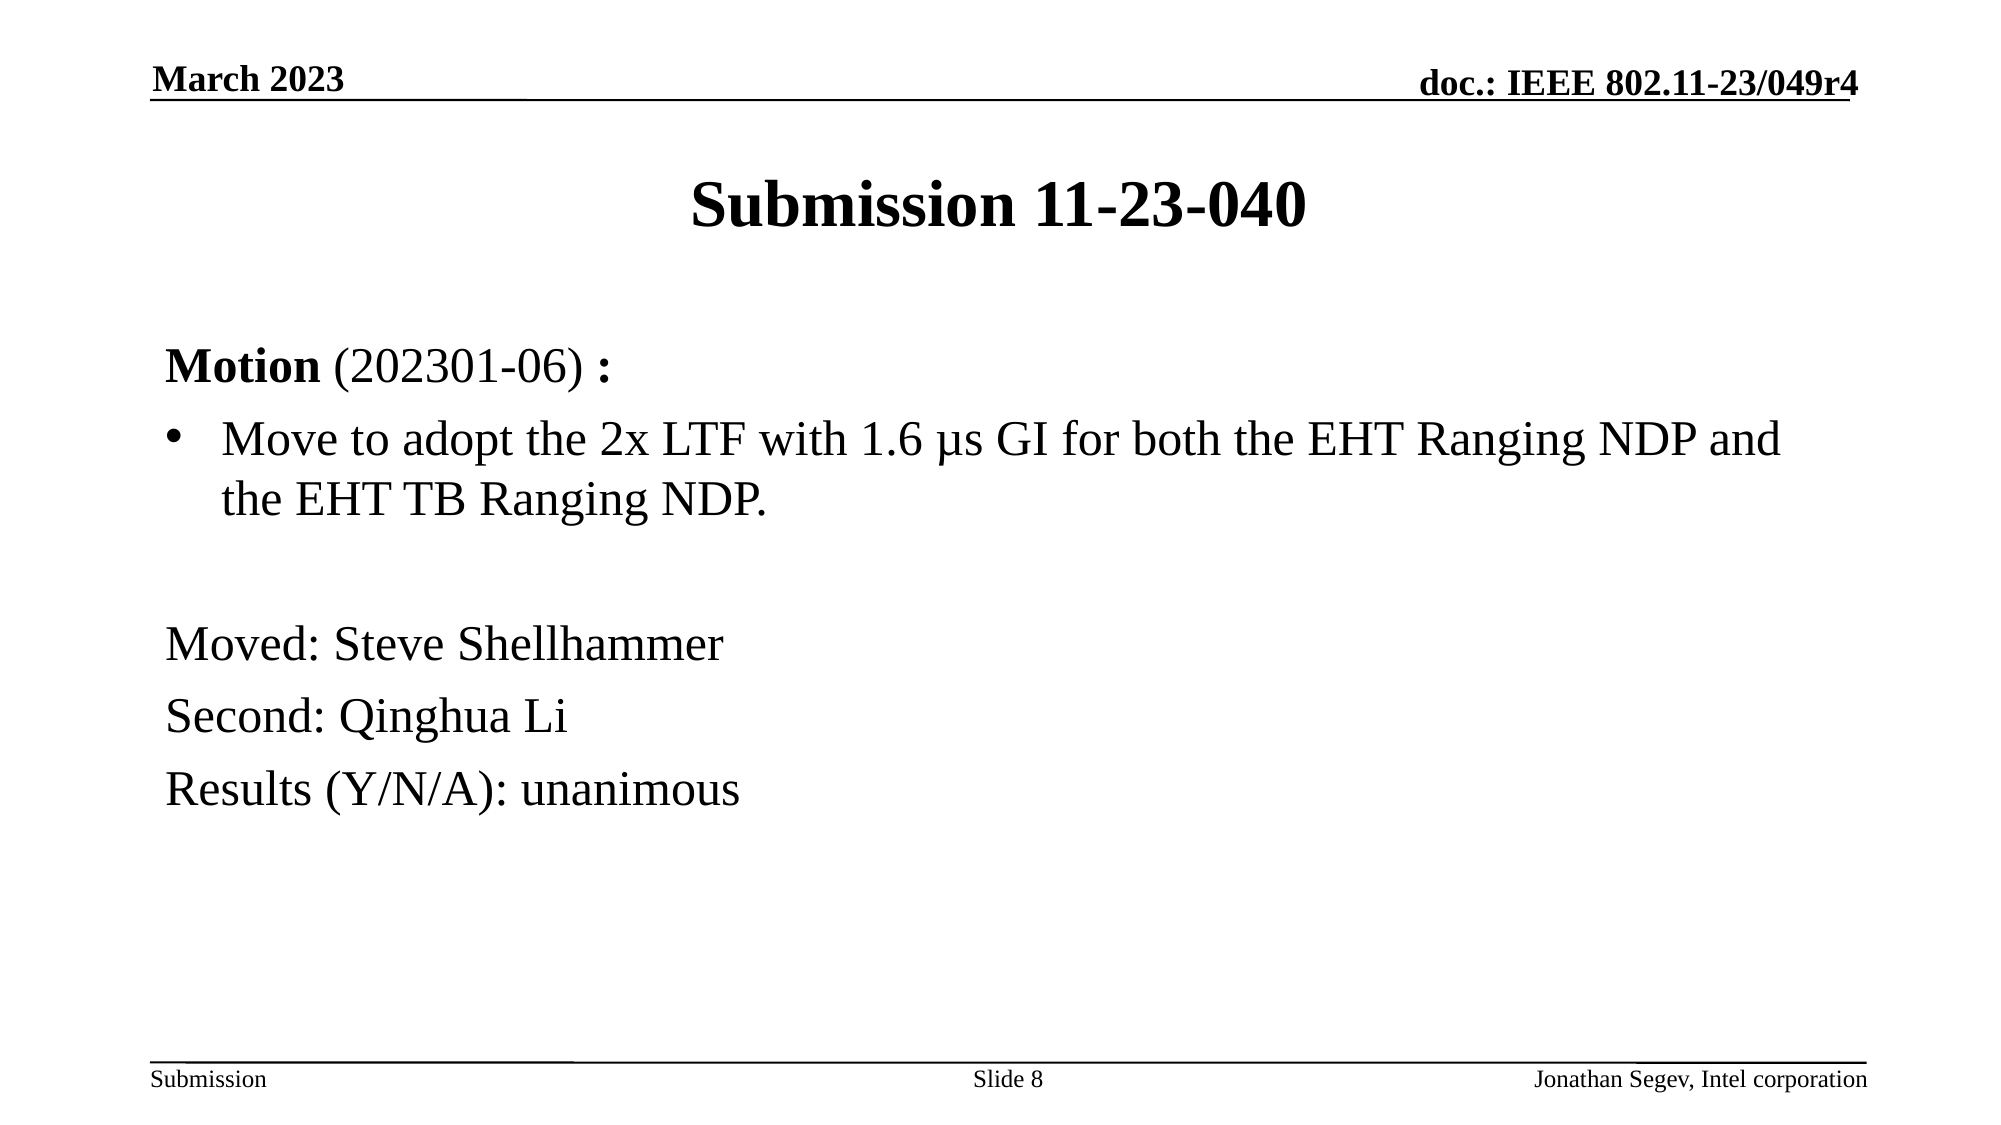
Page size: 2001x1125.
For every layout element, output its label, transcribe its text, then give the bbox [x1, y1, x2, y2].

footer Jonathan Segev, Intel corporation [1171, 1061, 1869, 1093]
slide_number Slide 8 [950, 1061, 1067, 1123]
title Submission 11-23-040 [149, 112, 1850, 288]
list Motion (202301-06) : Move to adopt the 2x LTF with 1.6 µs GI for both the EHT Ranging NDP and the EHT TB Ranging NDP. Moved: Steve Shellhammer Second: Qinghua Li Results (Y/N/A): unanimous [149, 324, 1850, 1000]
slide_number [152, 54, 563, 100]
